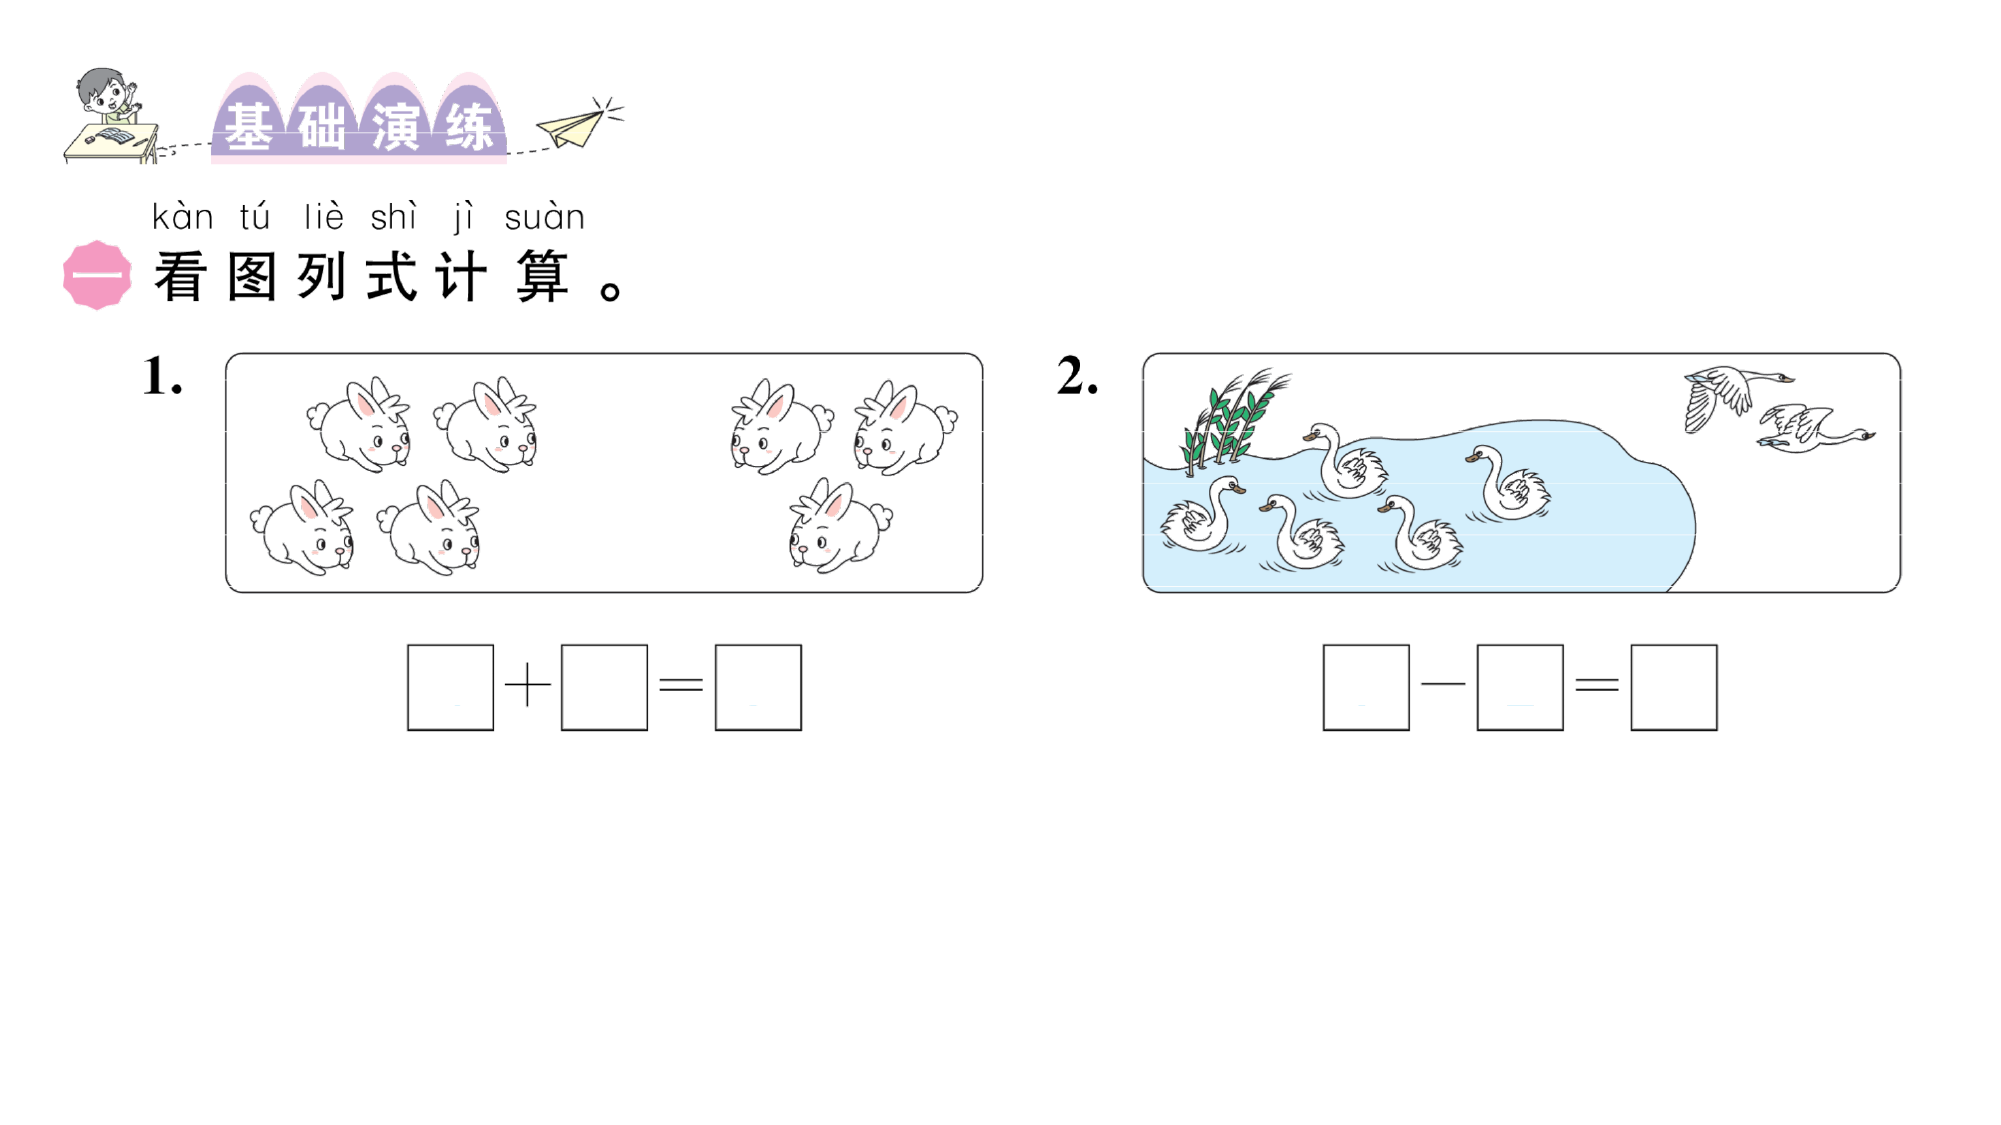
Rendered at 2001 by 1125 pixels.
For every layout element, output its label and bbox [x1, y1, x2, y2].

picture [58, 58, 1949, 744]
